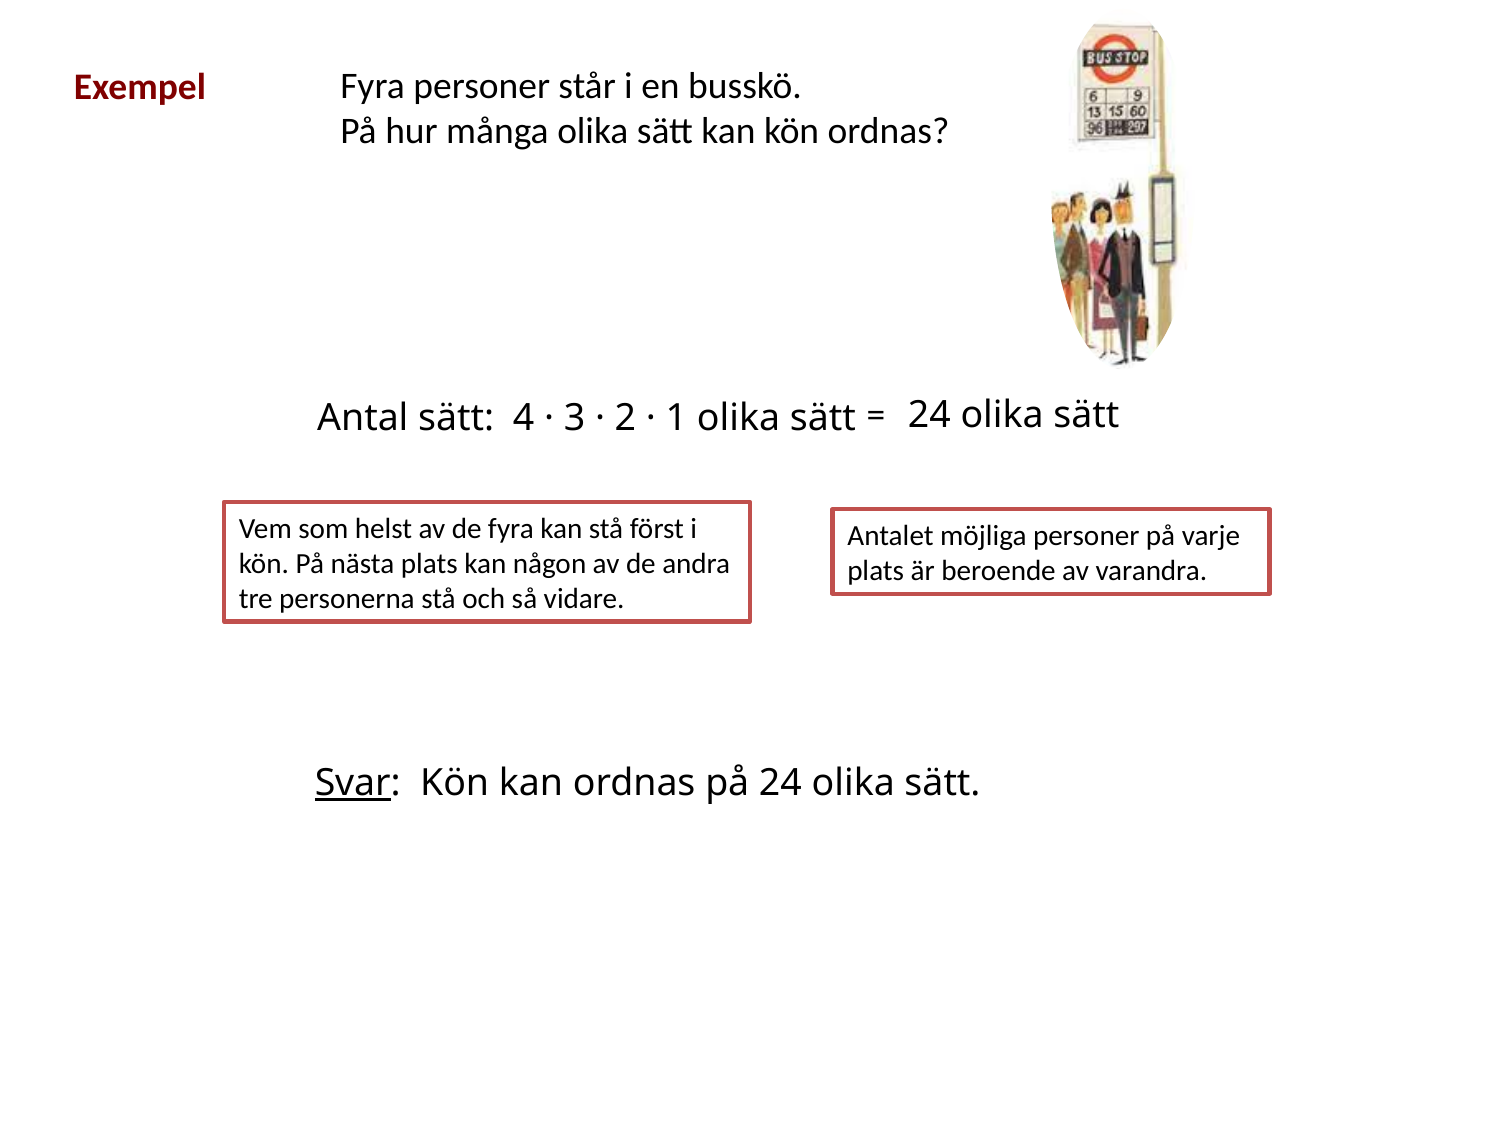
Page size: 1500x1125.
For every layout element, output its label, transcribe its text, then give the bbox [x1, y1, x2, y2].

text_box Vem som helst av de fyra kan stå först i kön. På nästa plats kan någon av de andra tre personerna stå och så vidare. [222, 500, 752, 624]
text_box Svar: Kön kan ordnas på 24 olika sätt. [299, 750, 1017, 811]
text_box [497, 382, 908, 447]
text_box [325, 8, 1500, 370]
text_box 24 olika sätt [909, 382, 1254, 443]
text_box Antalet möjliga personer på varje plats är beroende av varandra. [830, 507, 1272, 596]
text_box Antal sätt: [302, 385, 493, 446]
text_box Exempel [59, 55, 222, 115]
